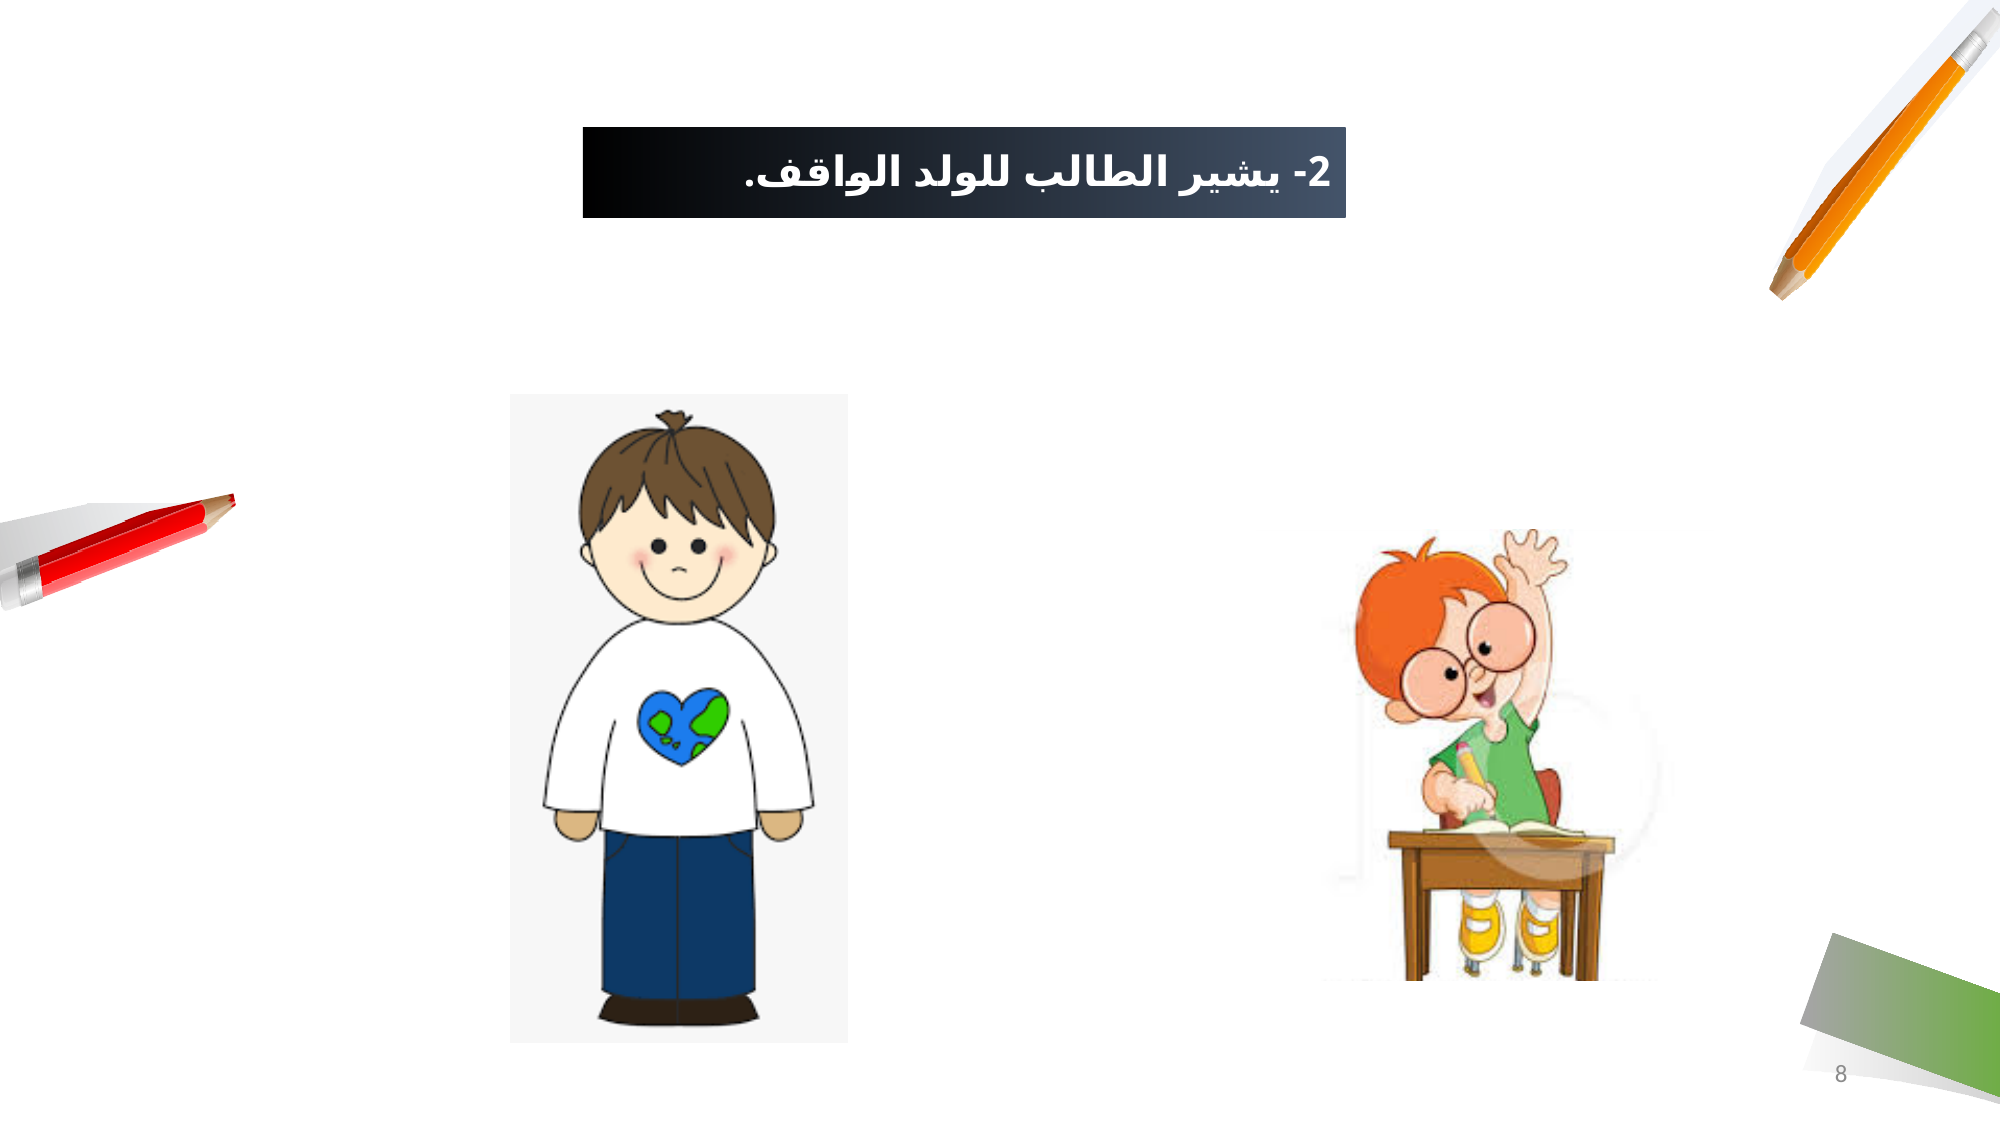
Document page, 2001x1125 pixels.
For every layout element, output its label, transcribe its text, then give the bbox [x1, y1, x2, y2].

text_box 2- يشير الطالب للولد الواقف. [582, 127, 1346, 218]
picture [1755, 0, 2000, 322]
picture [1256, 529, 1714, 981]
picture [0, 493, 248, 613]
picture [510, 394, 848, 1043]
slide_number 8 [1412, 1042, 1863, 1103]
